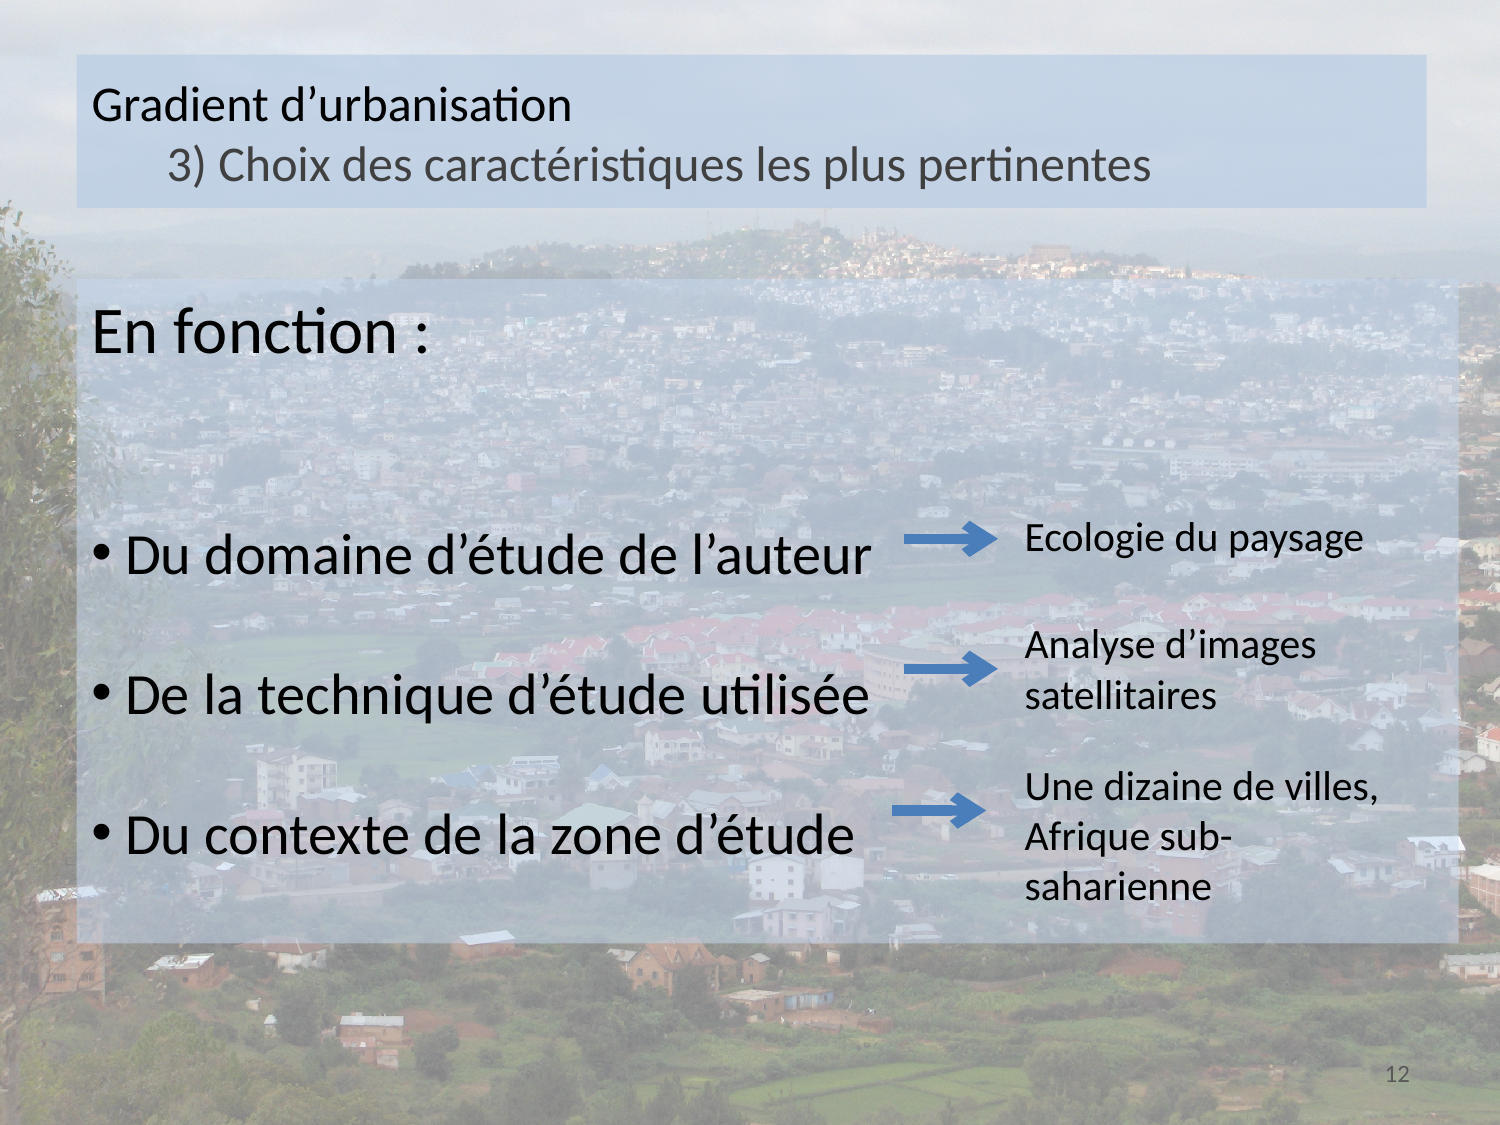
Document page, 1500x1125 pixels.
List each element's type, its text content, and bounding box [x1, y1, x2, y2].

text_box Gradient d’urbanisation 3) Choix des caractéristiques les plus pertinentes [76, 54, 1427, 208]
text_box Une dizaine de villes, Afrique sub-saharienne [1009, 751, 1424, 917]
text_box En fonction : Du domaine d’étude de l’auteur De la technique d’étude utilisée Du contexte de la zone d’étude [76, 278, 1459, 944]
text_box Ecologie du paysage [1009, 501, 1424, 567]
slide_number 12 [1074, 1042, 1425, 1103]
title [64, 42, 1415, 135]
text_box Analyse d’images satellitaires [1009, 609, 1424, 725]
